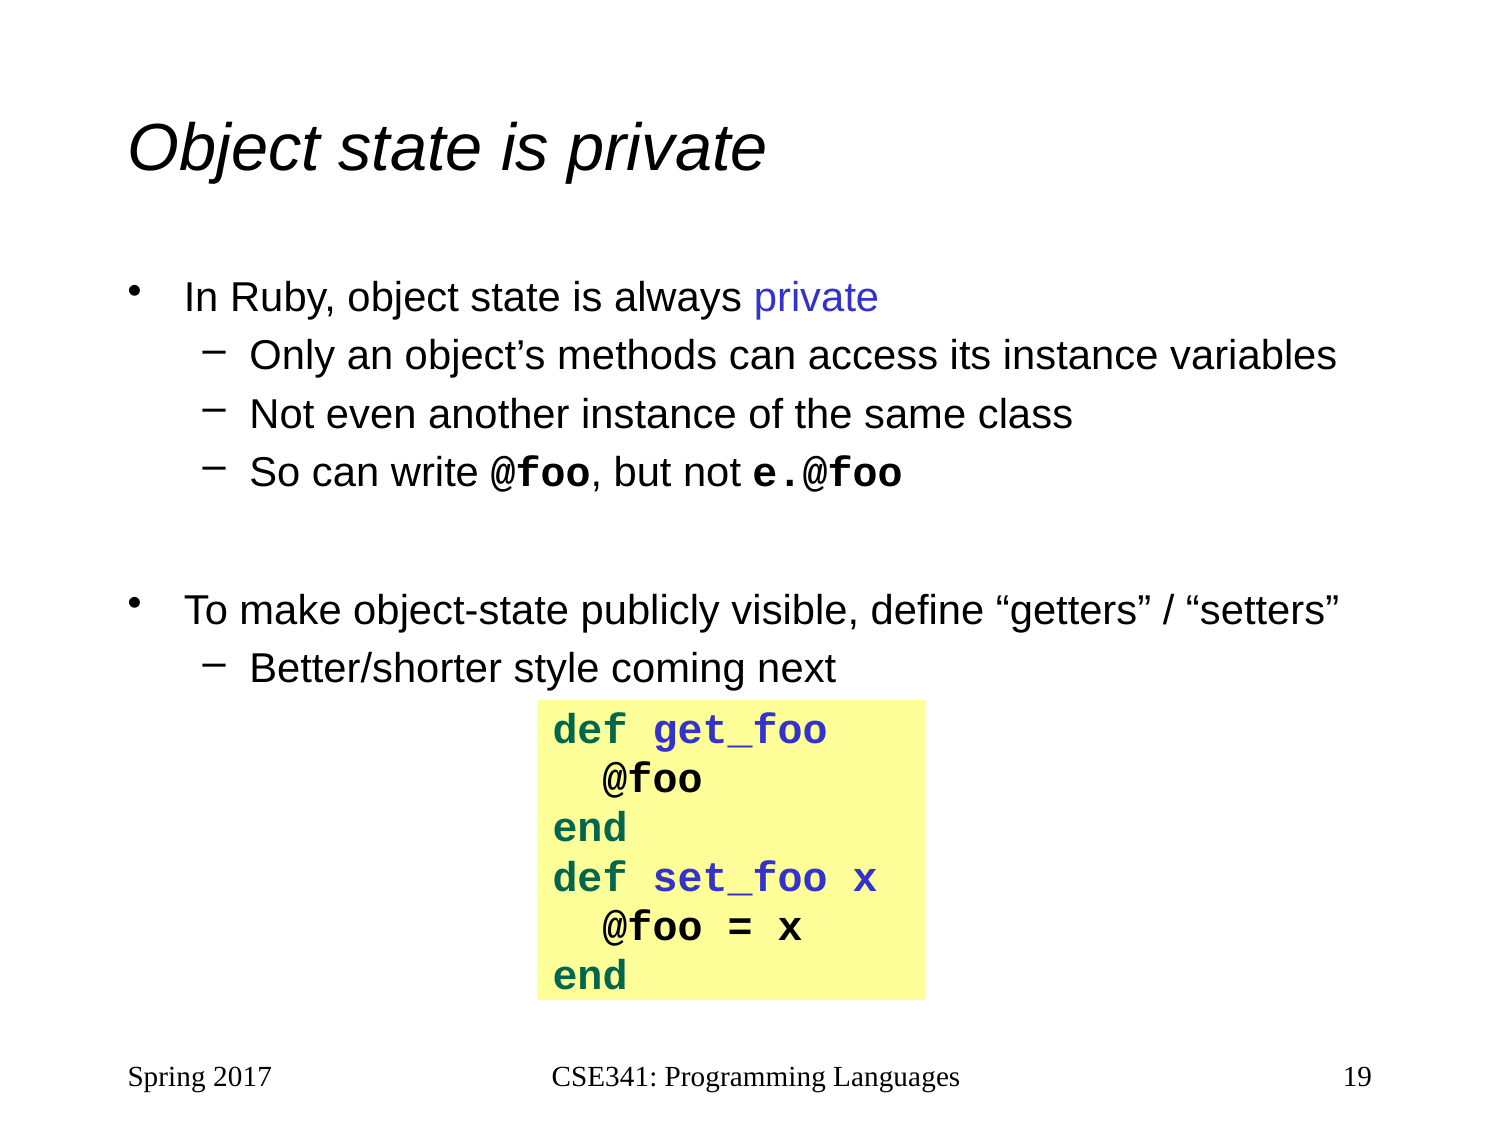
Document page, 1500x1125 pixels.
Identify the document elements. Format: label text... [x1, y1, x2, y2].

text_box def get_foo @foo end def set_foo x @foo = x end [537, 699, 925, 1000]
list In Ruby, object state is always private Only an object’s methods can access its instance variables Not even another instance of the same class So can write @foo, but not e.@foo To make object-state publicly visible, define “getters” / “setters” Better/shorter style coming next [112, 262, 1388, 1001]
slide_number 19 [1074, 1049, 1388, 1125]
title Object state is private [112, 49, 1388, 238]
slide_number Spring 2017 [112, 1049, 426, 1125]
footer CSE341: Programming Languages [474, 1049, 1038, 1125]
